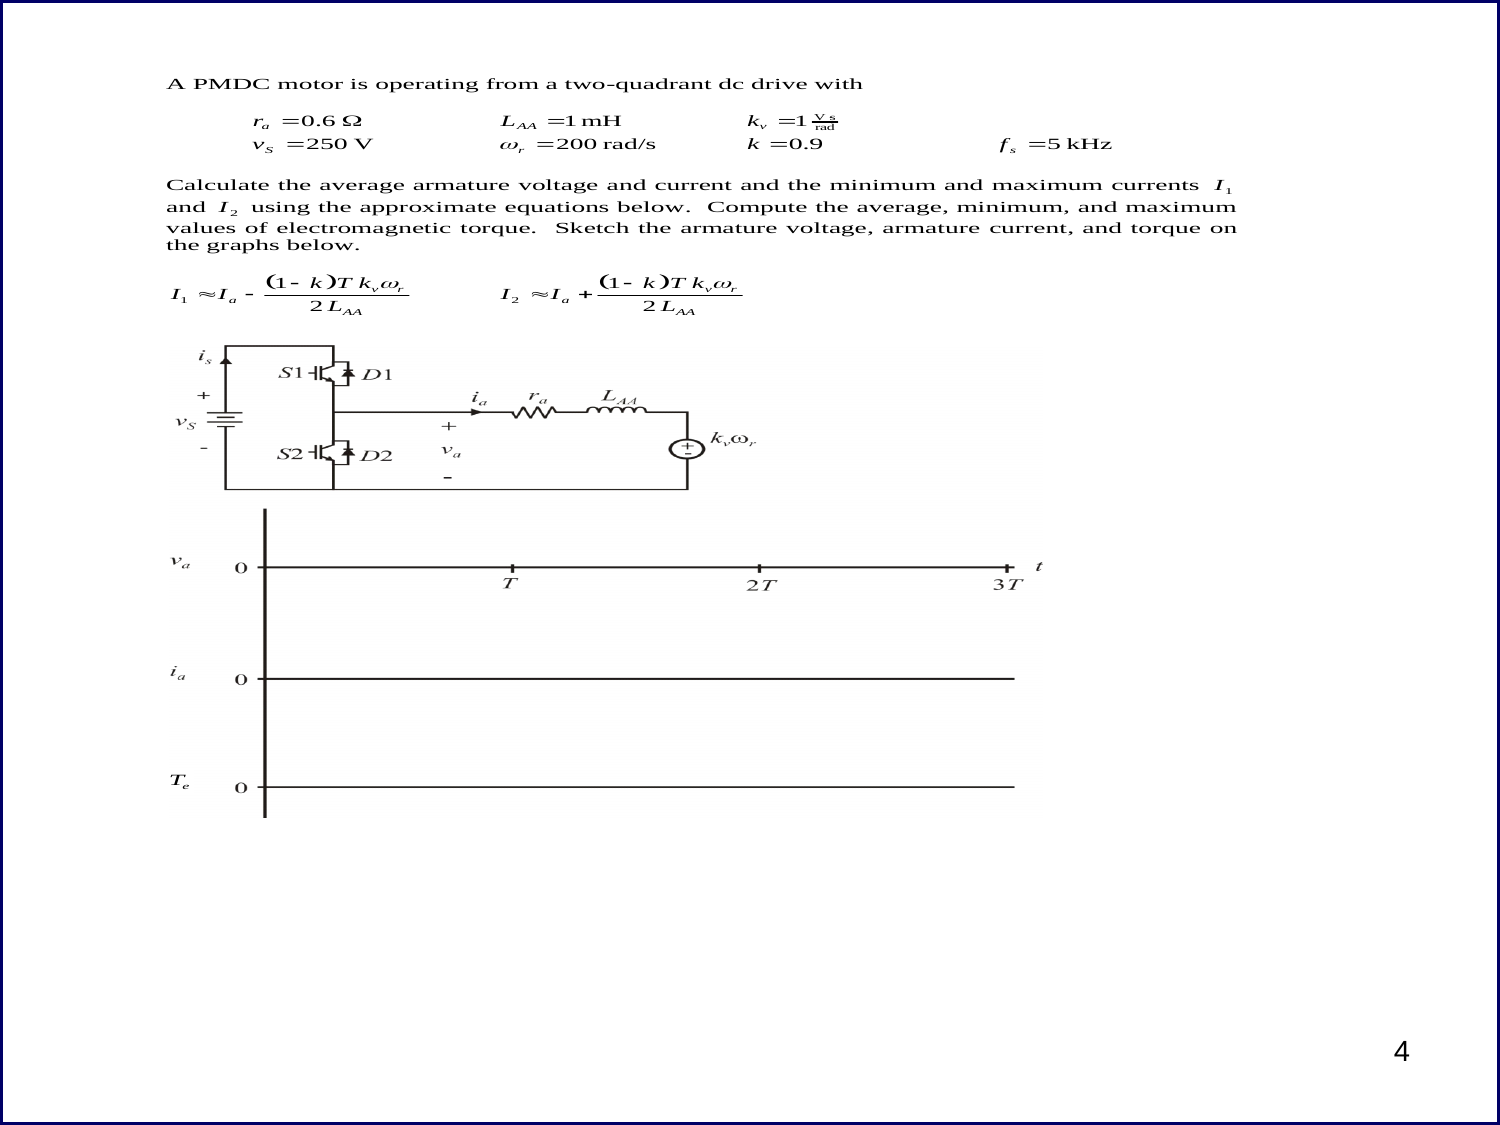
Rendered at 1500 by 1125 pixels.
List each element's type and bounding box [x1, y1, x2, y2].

text_box [0, 0, 1500, 1125]
picture [162, 74, 1238, 819]
